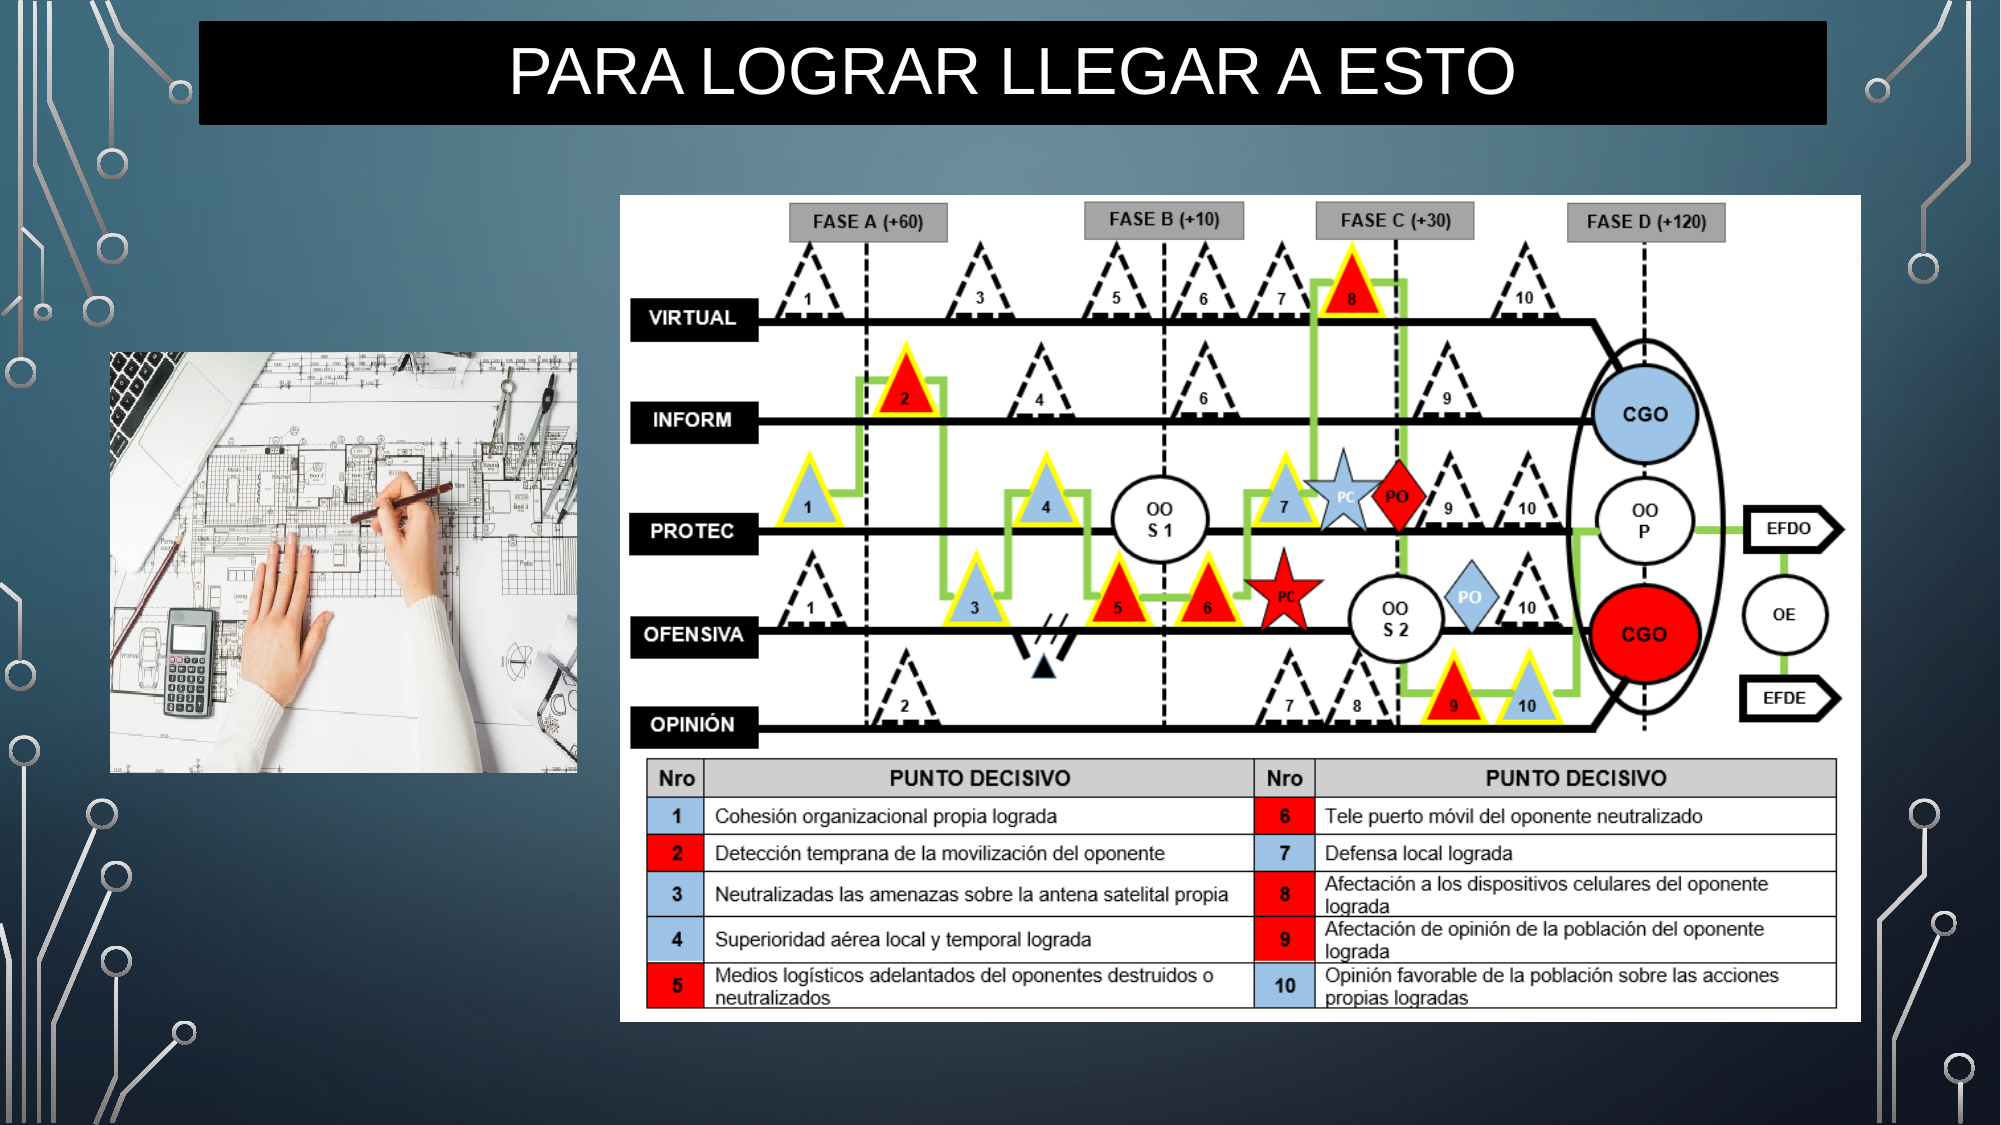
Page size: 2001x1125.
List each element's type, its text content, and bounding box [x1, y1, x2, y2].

title Para lograr llegar a esto [199, 21, 1827, 125]
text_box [620, 194, 1862, 1022]
text_box [1862, 195, 2000, 203]
picture [109, 352, 578, 773]
